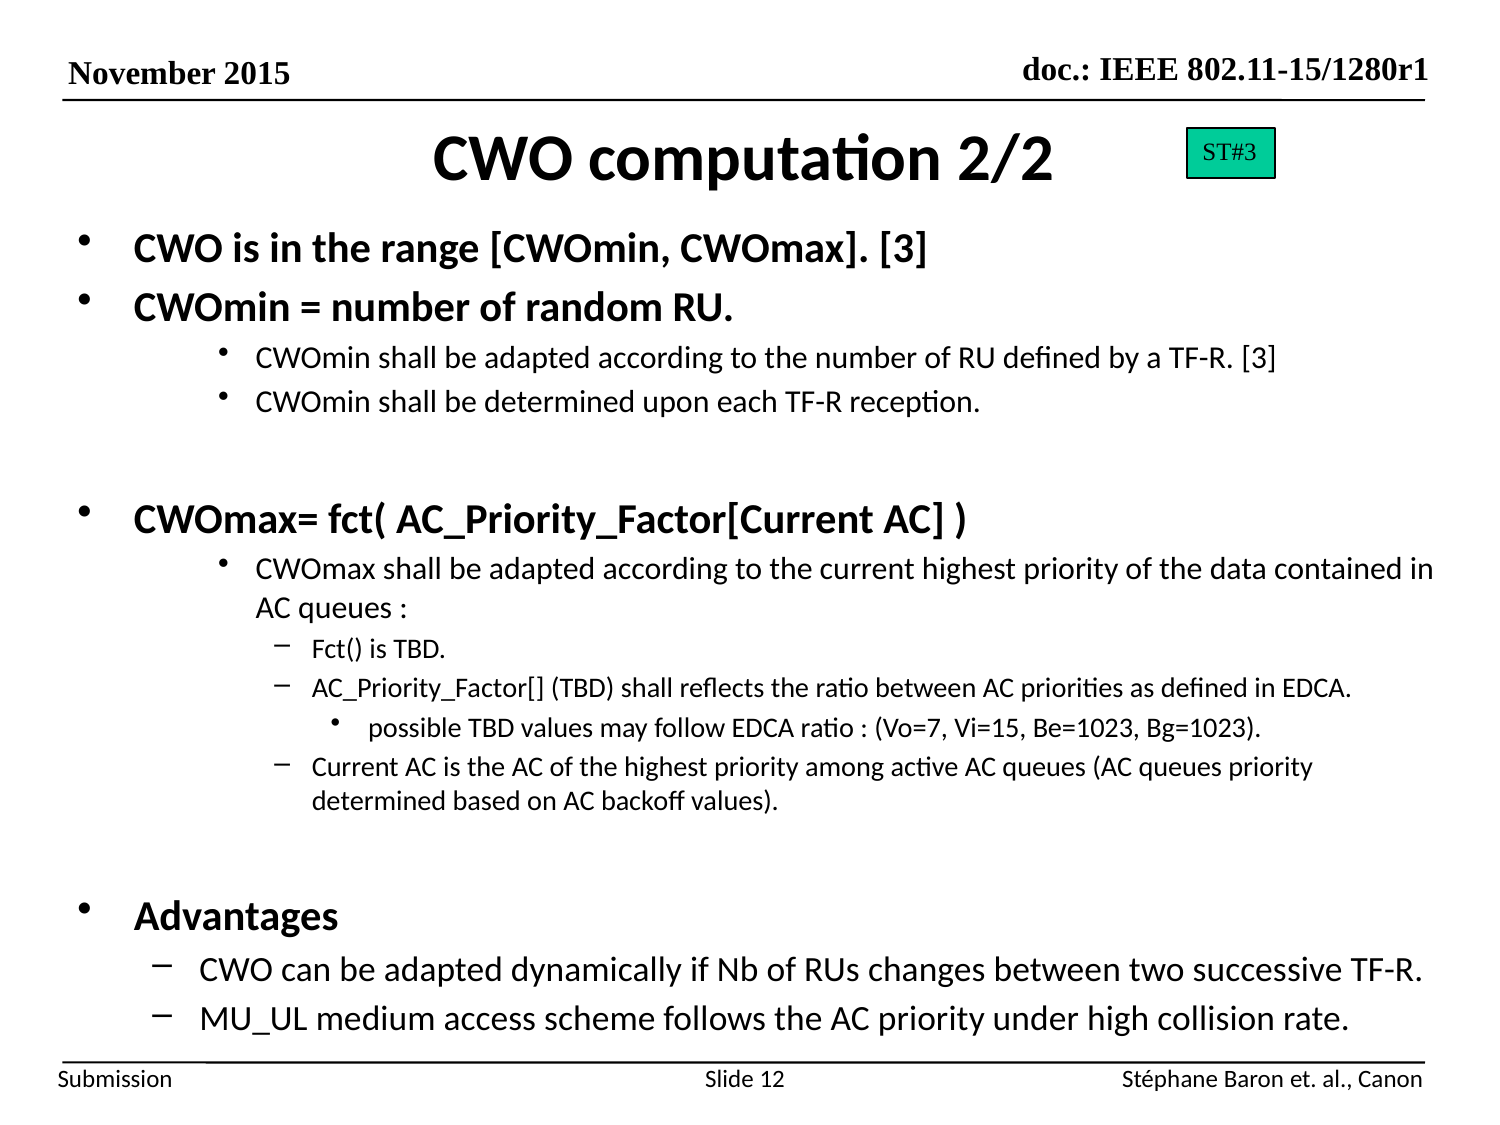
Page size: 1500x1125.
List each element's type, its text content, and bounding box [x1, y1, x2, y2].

title CWO computation 2/2 [62, 112, 1426, 195]
list CWO is in the range [CWOmin, CWOmax]. [3] CWOmin = number of random RU. CWOmin shall be adapted according to the number of RU defined by a TF-R. [3] CWOmin shall be determined upon each TF-R reception. CWOmax= fct( AC_Priority_Factor[Current AC] ) CWOmax shall be adapted according to the current highest priority of the data contained in AC queues : Fct() is TBD. AC_Priority_Factor[] (TBD) shall reflects the ratio between AC priorities as defined in EDCA. possible TBD values may follow EDCA ratio : (Vo=7, Vi=15, Be=1023, Bg=1023). Current AC is the AC of the highest priority among active AC queues (AC queues priority determined based on AC backoff values). Advantages CWO can be adapted dynamically if Nb of RUs changes between two successive TF-R. MU_UL medium access scheme follows the AC priority under high collision rate. [62, 212, 1463, 1063]
slide_number Slide 12 [702, 1061, 788, 1093]
text_box ST#3 [1187, 128, 1275, 179]
